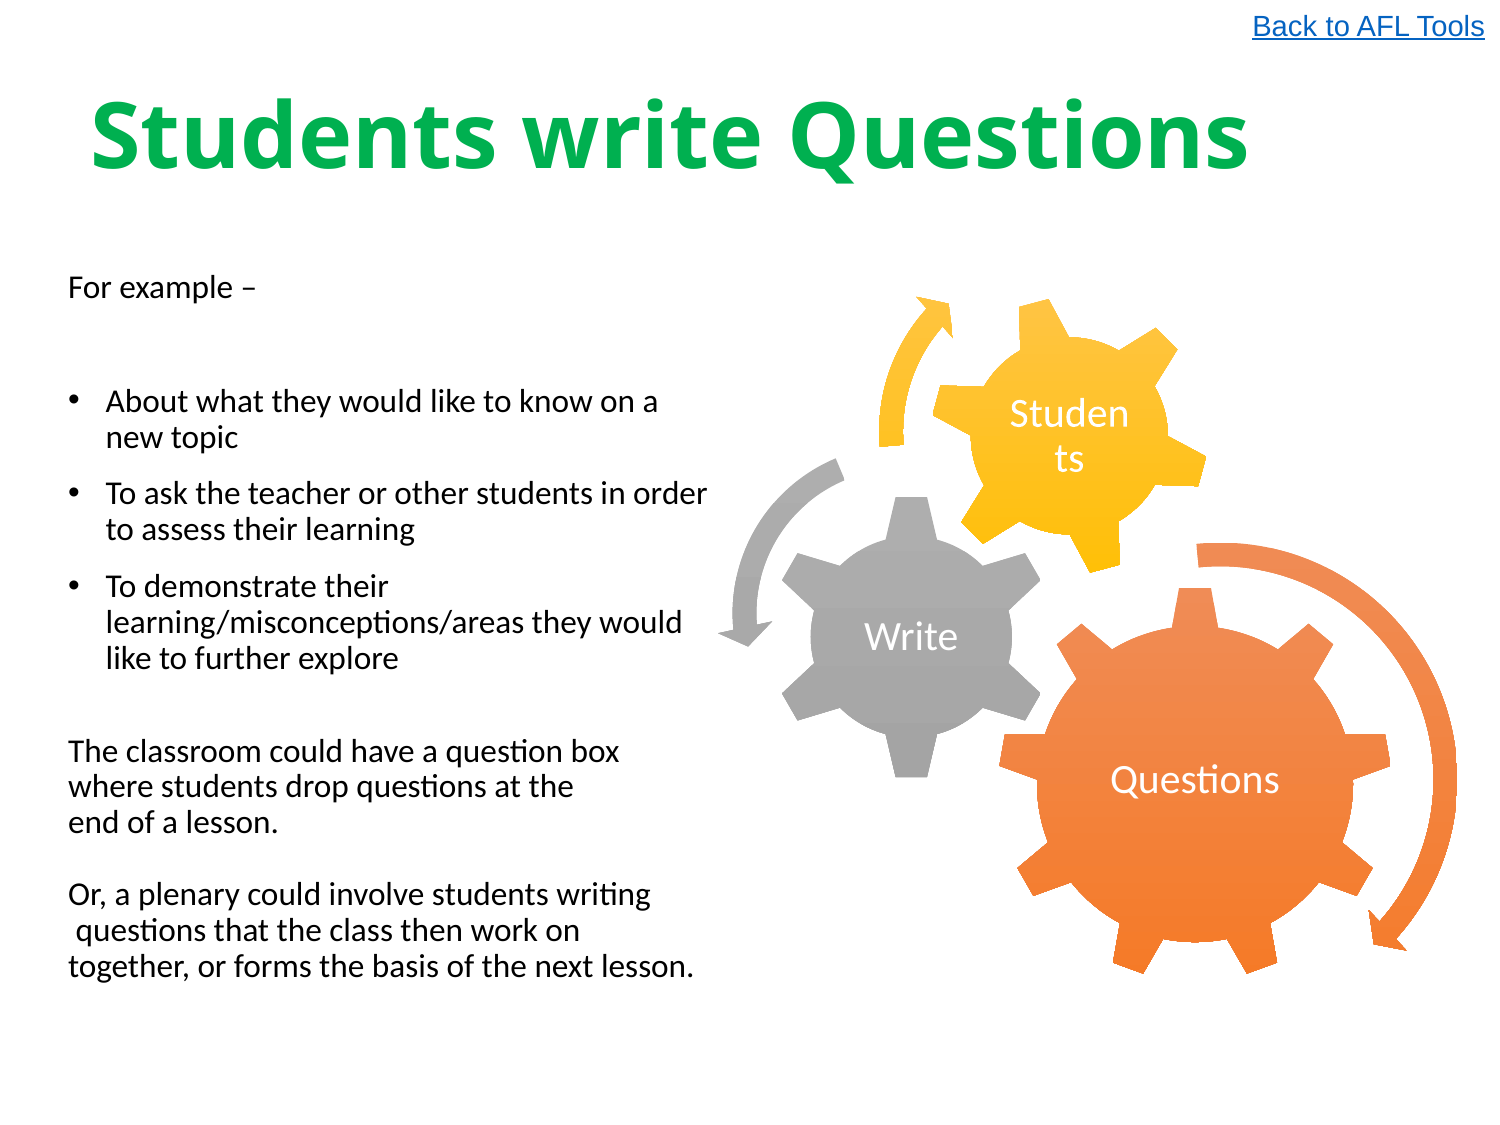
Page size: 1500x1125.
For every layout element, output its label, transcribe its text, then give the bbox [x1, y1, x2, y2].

text_box Back to AFL Tools [1195, 0, 1500, 50]
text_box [490, 263, 1500, 982]
list For example – About what they would like to know on a new topic To ask the teacher or other students in order to assess their learning To demonstrate their learning/misconceptions/areas they would like to further explore The classroom could have a question box where students drop questions at the end of a lesson. Or, a plenary could involve students writing questions that the class then work on together, or forms the basis of the next lesson. [53, 262, 738, 1094]
title Students write Questions [75, 45, 1425, 233]
